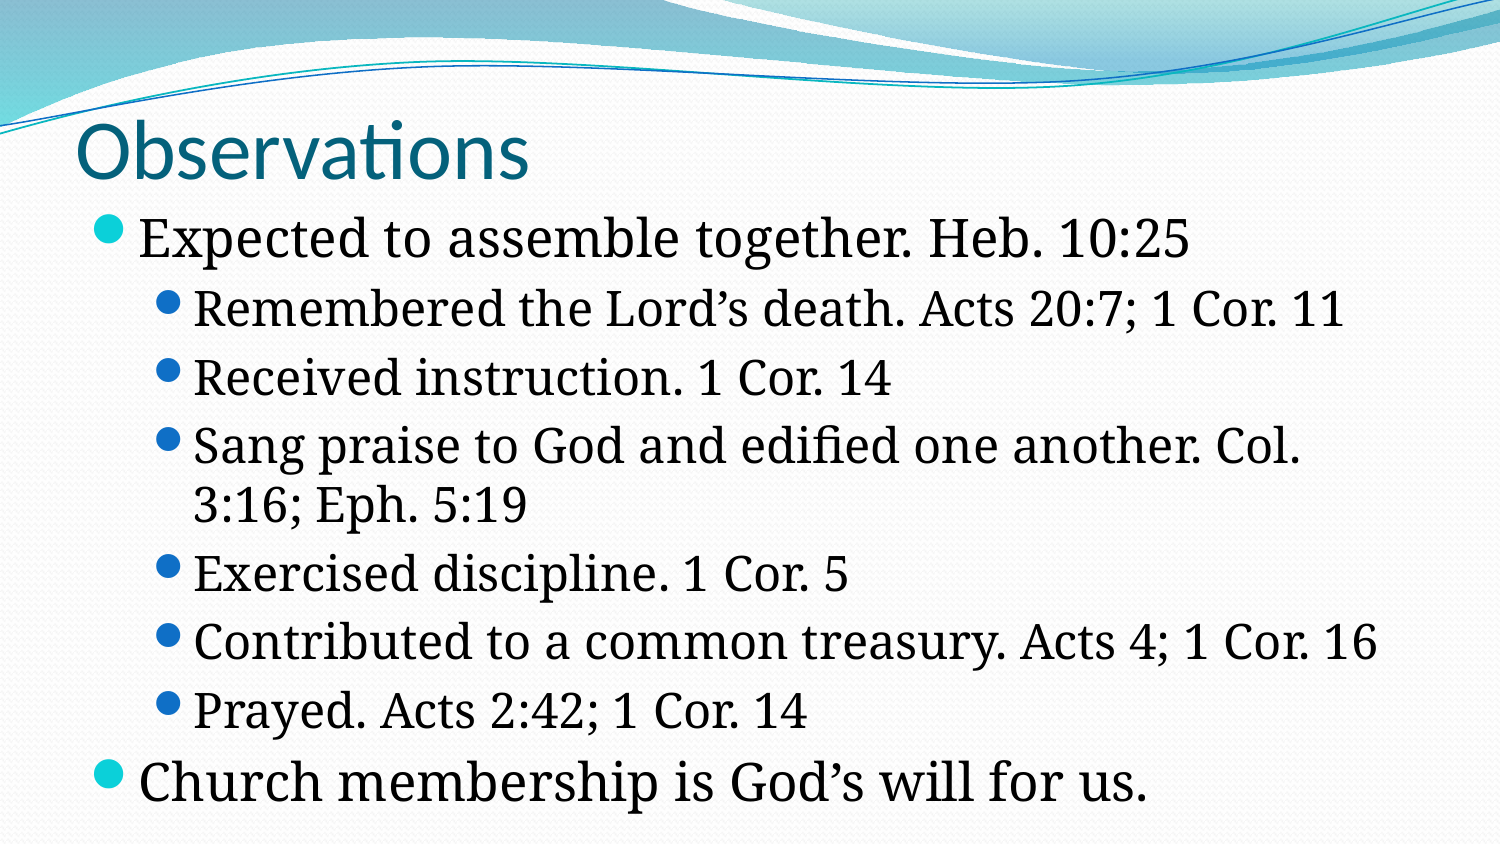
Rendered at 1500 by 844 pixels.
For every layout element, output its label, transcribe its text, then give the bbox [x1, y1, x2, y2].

list Expected to assemble together. Heb. 10:25 Remembered the Lord’s death. Acts 20:7; 1 Cor. 11 Received instruction. 1 Cor. 14 Sang praise to God and edified one another. Col. 3:16; Eph. 5:19 Exercised discipline. 1 Cor. 5 Contributed to a common treasury. Acts 4; 1 Cor. 16 Prayed. Acts 2:42; 1 Cor. 14 Church membership is God’s will for us. [75, 196, 1425, 822]
title Observations [75, 86, 1425, 196]
